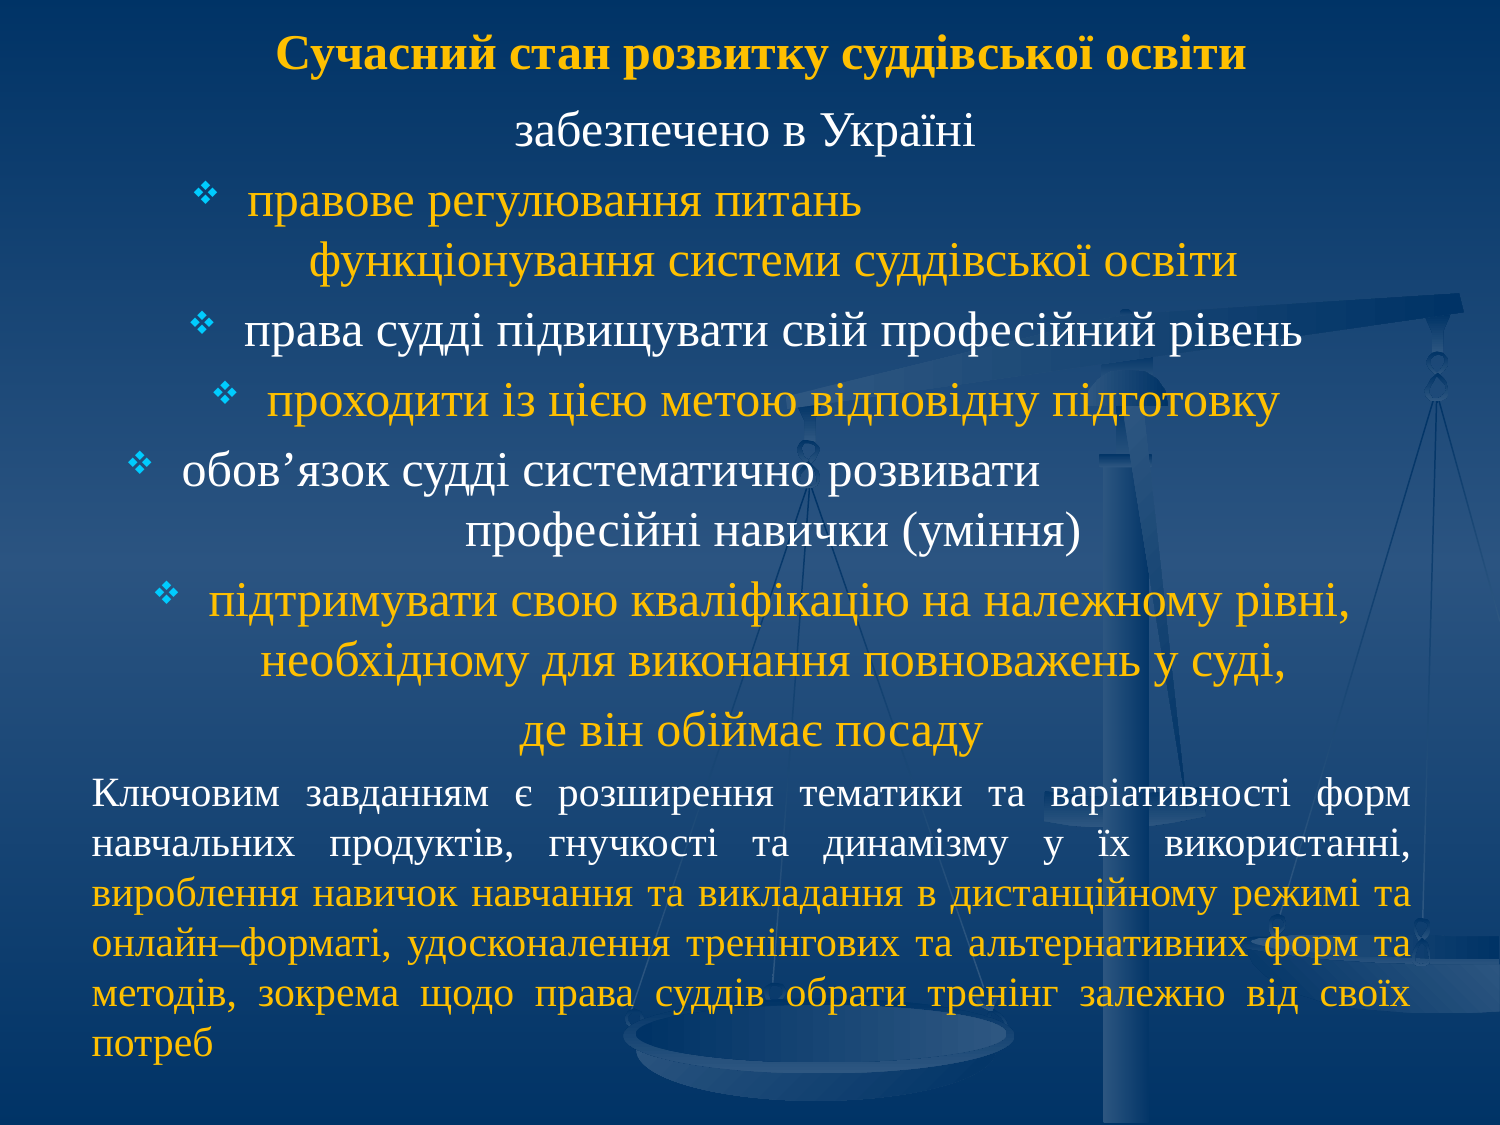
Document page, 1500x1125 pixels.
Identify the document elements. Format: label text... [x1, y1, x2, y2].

list забезпечено в Україні правове регулювання питань функціонування системи суддівської освіти права судді підвищувати свій професійний рівень проходити із цією метою відповідну підготовку обов’язок судді систематично розвивати професійні навички (уміння) підтримувати свою кваліфікацію на належному рівні, необхідному для виконання повноважень у суді, де він обіймає посаду Ключовим завданням є розширення тематики та варіативності форм навчальних продуктів, гнучкості та динамізму у їх використанні, вироблення навичок навчання та викладання в дистанційному режимі та онлайн–форматі, удосконалення тренінгових та альтернативних форм та методів, зокрема щодо права суддів обрати тренінг залежно від своїх потреб [76, 88, 1427, 1095]
text_box Сучасний стан розвитку суддівської освіти [218, 12, 1317, 87]
